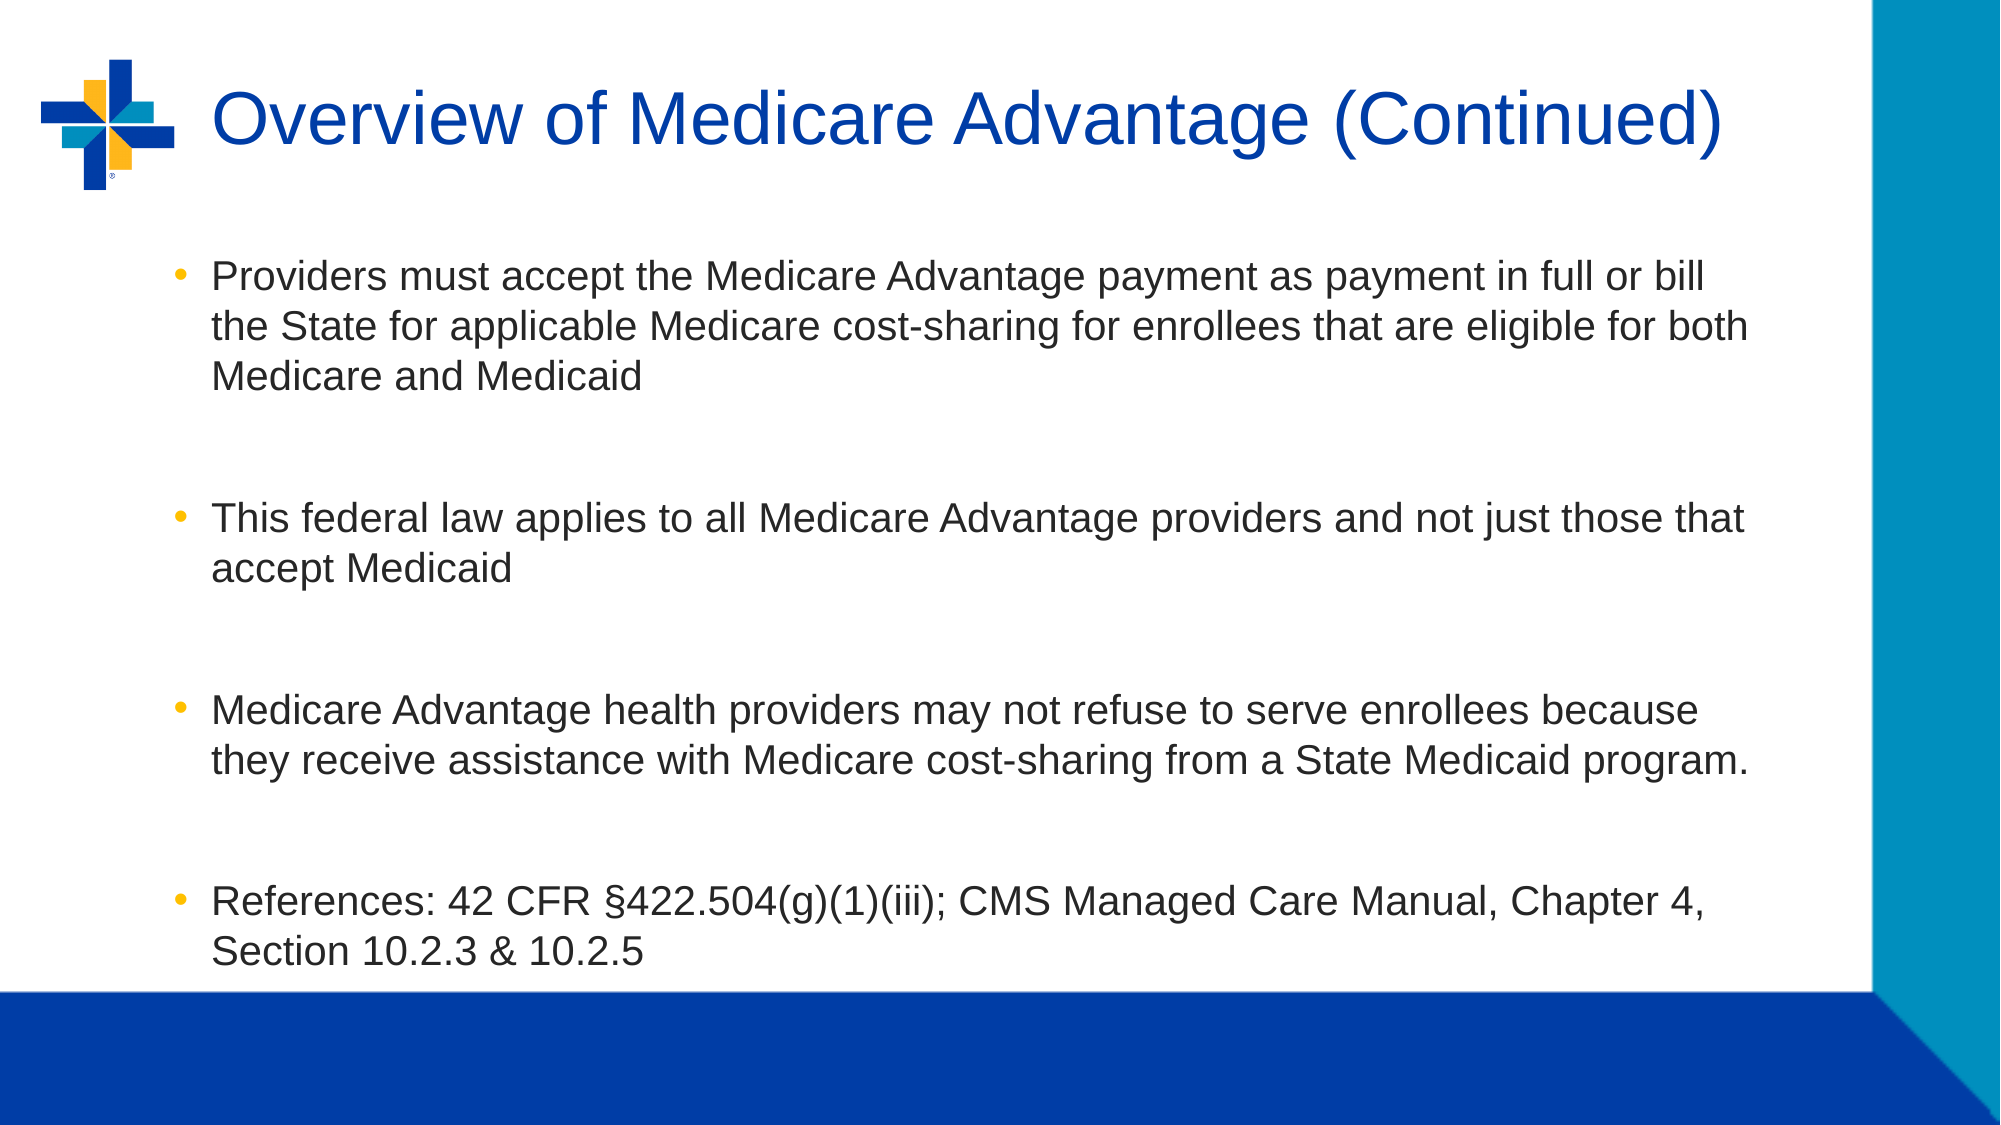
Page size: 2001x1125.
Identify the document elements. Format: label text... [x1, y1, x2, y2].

title Overview of Medicare Advantage (Continued) [196, 72, 1863, 170]
picture [0, 0, 2000, 1125]
list Providers must accept the Medicare Advantage payment as payment in full or bill the State for applicable Medicare cost-sharing for enrollees that are eligible for both Medicare and Medicaid This federal law applies to all Medicare Advantage providers and not just those that accept Medicaid Medicare Advantage health providers may not refuse to serve enrollees because they receive assistance with Medicare cost-sharing from a State Medicaid program. References: 42 CFR §422.504(g)(1)(iii); CMS Managed Care Manual, Chapter 4, Section 10.2.3 & 10.2.5 [158, 241, 1786, 1071]
